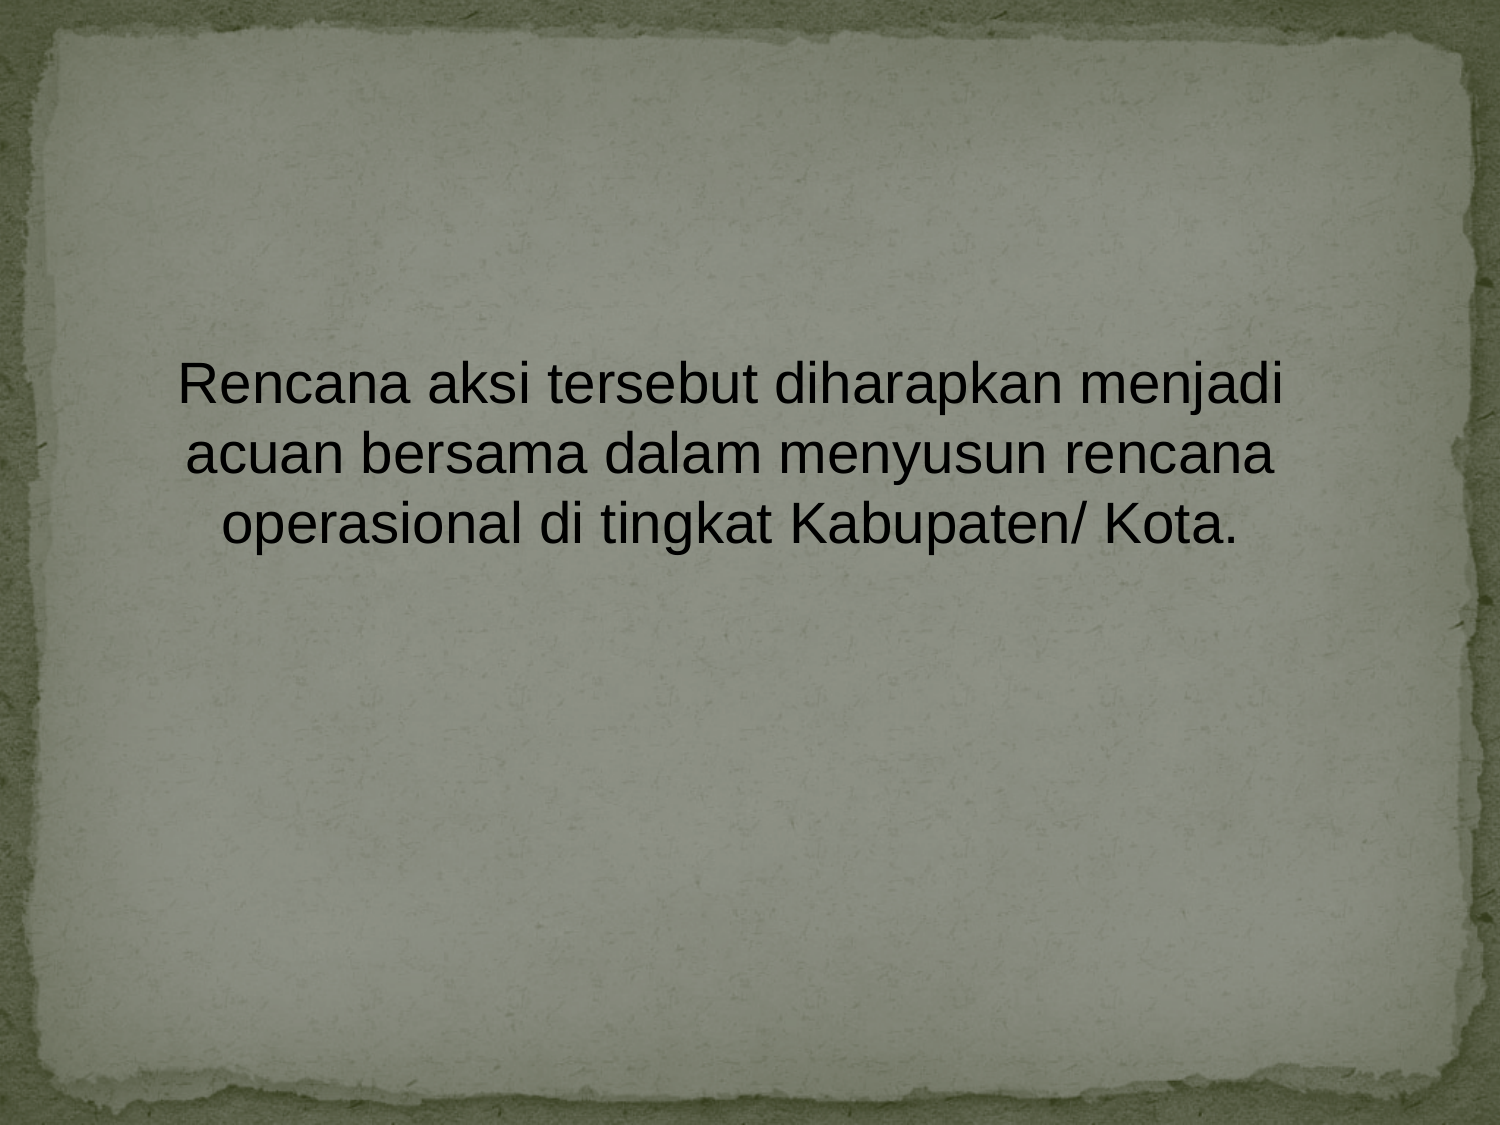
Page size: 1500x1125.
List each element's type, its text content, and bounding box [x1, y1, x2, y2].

text_box Rencana aksi tersebut diharapkan menjadi acuan bersama dalam menyusun rencana operasional di tingkat Kabupaten/ Kota. [75, 337, 1388, 633]
